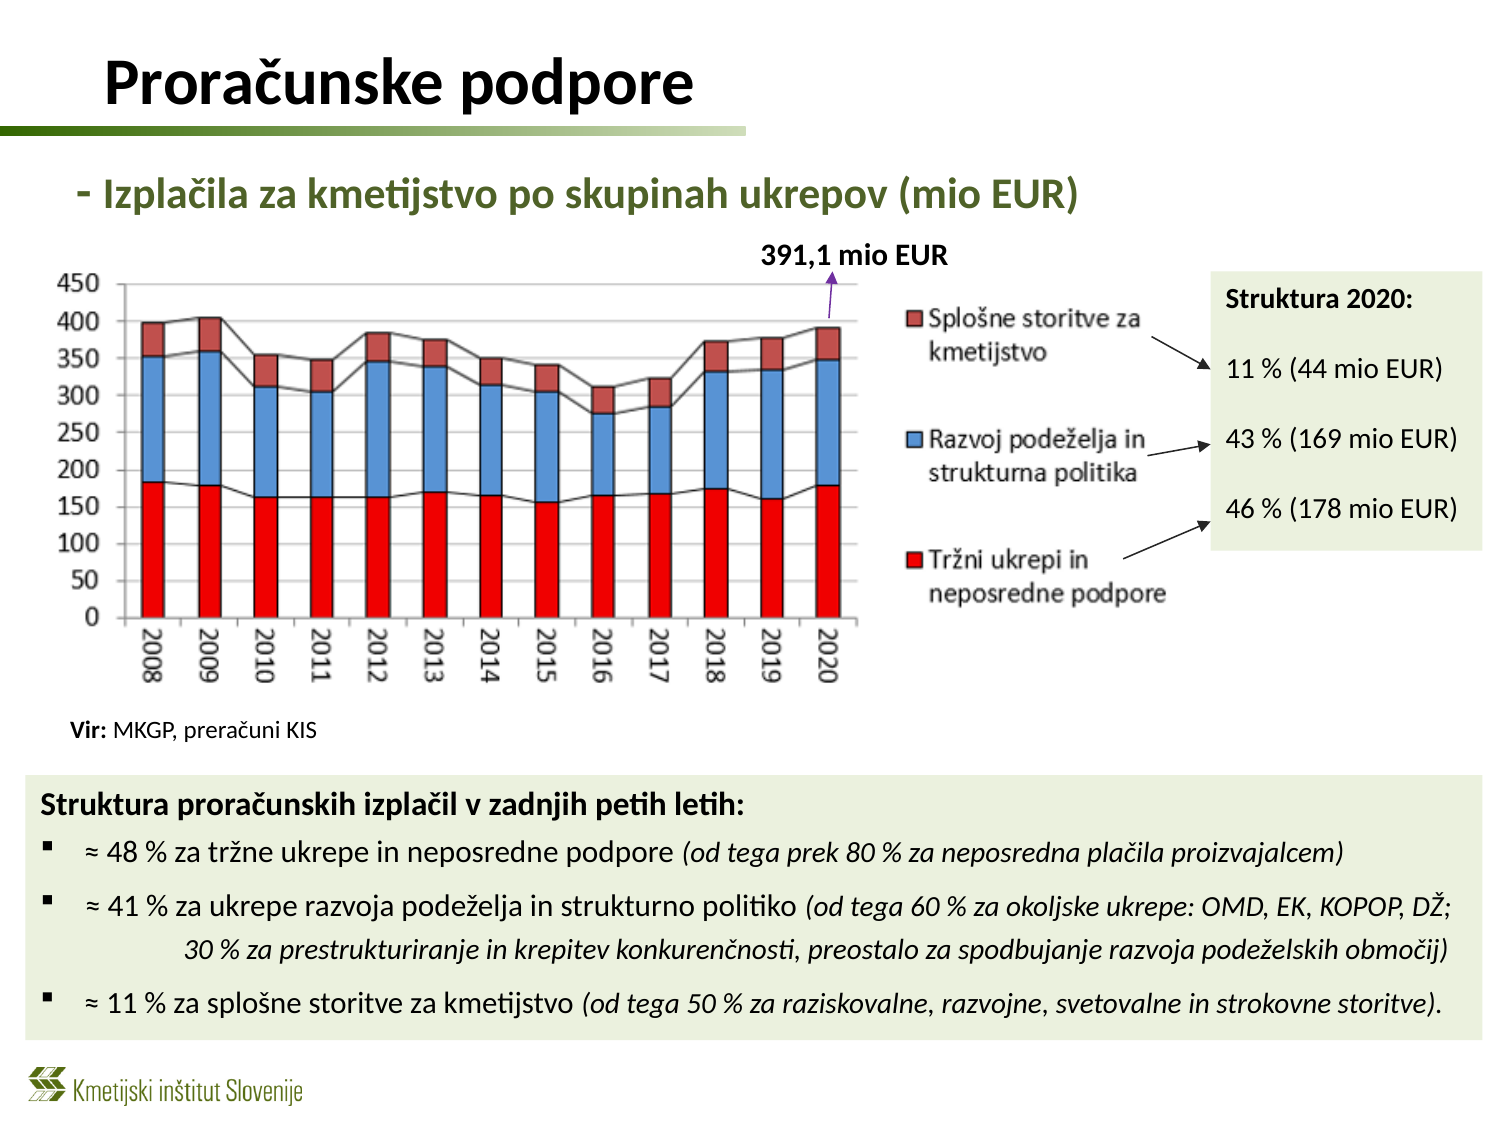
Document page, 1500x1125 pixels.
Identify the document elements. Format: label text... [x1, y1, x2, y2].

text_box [1122, 521, 1211, 560]
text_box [1147, 444, 1211, 456]
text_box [1151, 336, 1211, 370]
text_box [0, 125, 748, 138]
picture [28, 1067, 302, 1107]
text_box 391,1 mio EUR [745, 226, 1242, 279]
picture [41, 266, 1191, 693]
text_box Vir: MKGP, preračuni KIS [55, 706, 502, 751]
list Struktura 2020: 11 % (44 mio EUR) 43 % (169 mio EUR) 46 % (178 mio EUR) [1210, 271, 1483, 551]
title - Izplačila za kmetijstvo po skupinah ukrepov (mio EUR) [0, 132, 1329, 244]
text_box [828, 271, 833, 319]
text_box Proračunske podpore [89, 30, 1211, 126]
list Struktura proračunskih izplačil v zadnjih petih letih: ≈ 48 % za tržne ukrepe in neposredne podpore (od tega prek 80 % za neposredna plačila proizvajalcem) ≈ 41 % za ukrepe razvoja podeželja in strukturno politiko (od tega 60 % za okoljske ukrepe: OMD, EK, KOPOP, DŽ; 30 % za prestrukturiranje in krepitev konkurenčnosti, preostalo za spodbujanje razvoja podeželskih območij) ≈ 11 % za splošne storitve za kmetijstvo (od tega 50 % za raziskovalne, razvojne, svetovalne in strokovne storitve). [25, 775, 1483, 1041]
